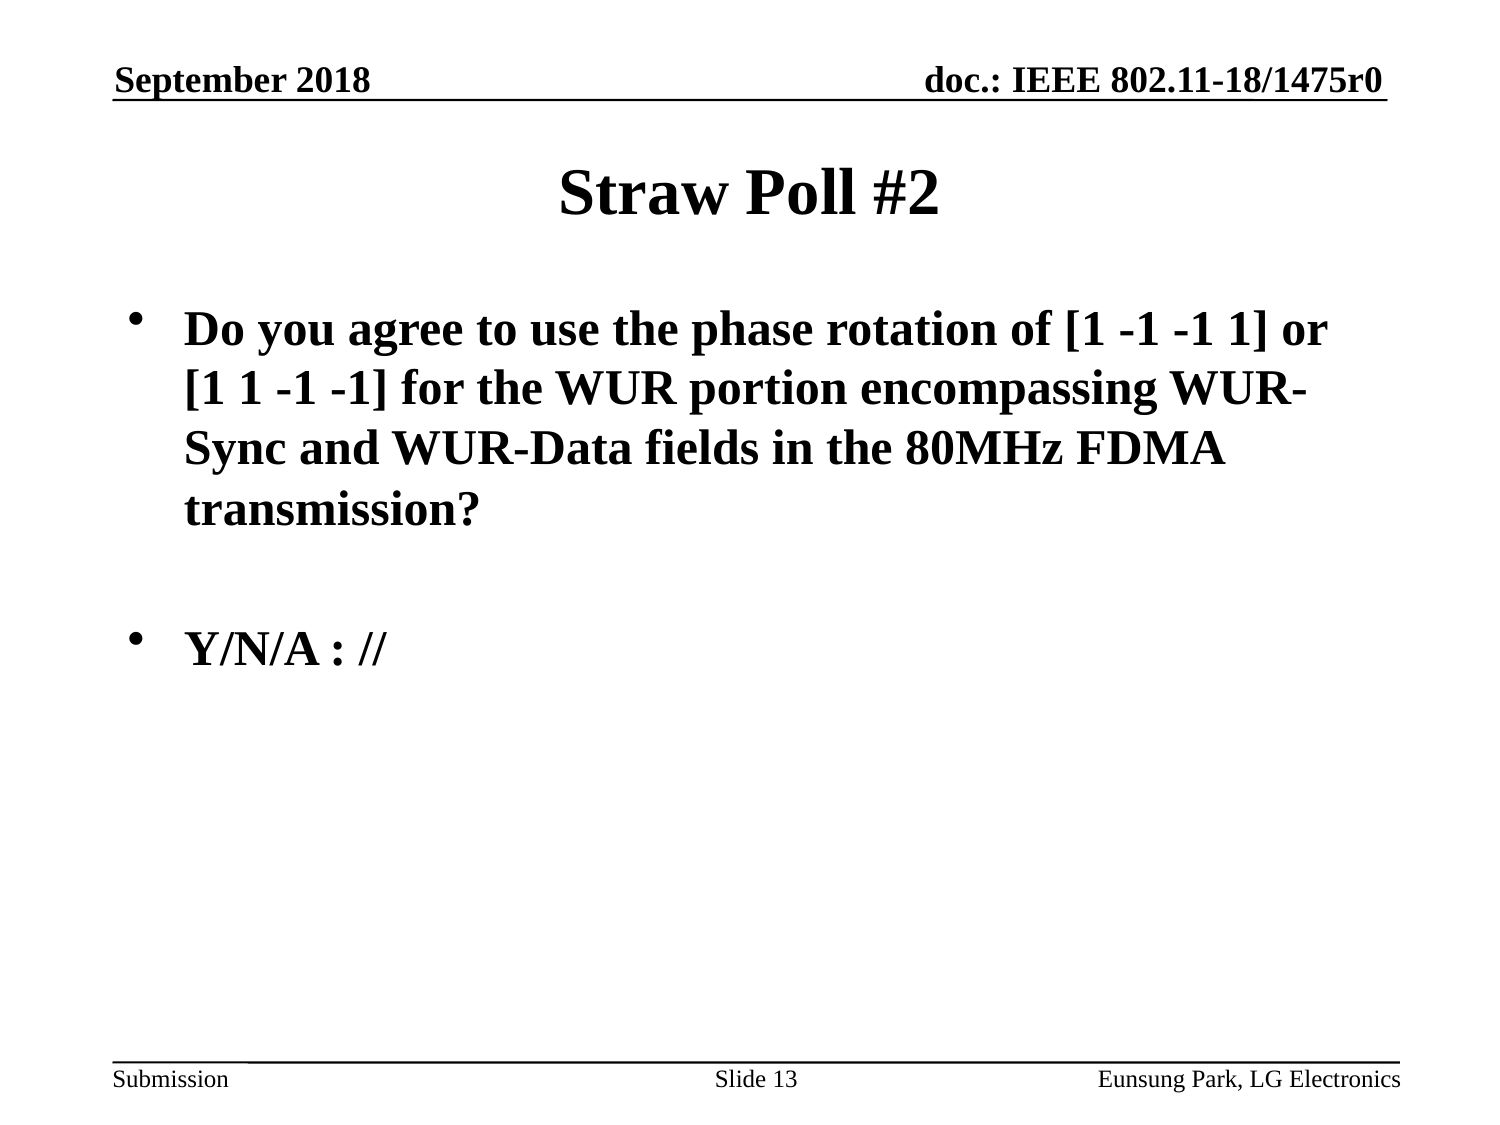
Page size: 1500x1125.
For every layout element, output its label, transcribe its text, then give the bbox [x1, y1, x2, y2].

footer Eunsung Park, LG Electronics [1038, 1061, 1402, 1093]
list Do you agree to use the phase rotation of [1 -1 -1 1] or [1 1 -1 -1] for the WUR portion encompassing WUR-Sync and WUR-Data fields in the 80MHz FDMA transmission? Y/N/A : // [112, 287, 1388, 1000]
title Straw Poll #2 [112, 112, 1388, 263]
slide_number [114, 54, 374, 101]
slide_number Slide 13 [712, 1061, 800, 1093]
